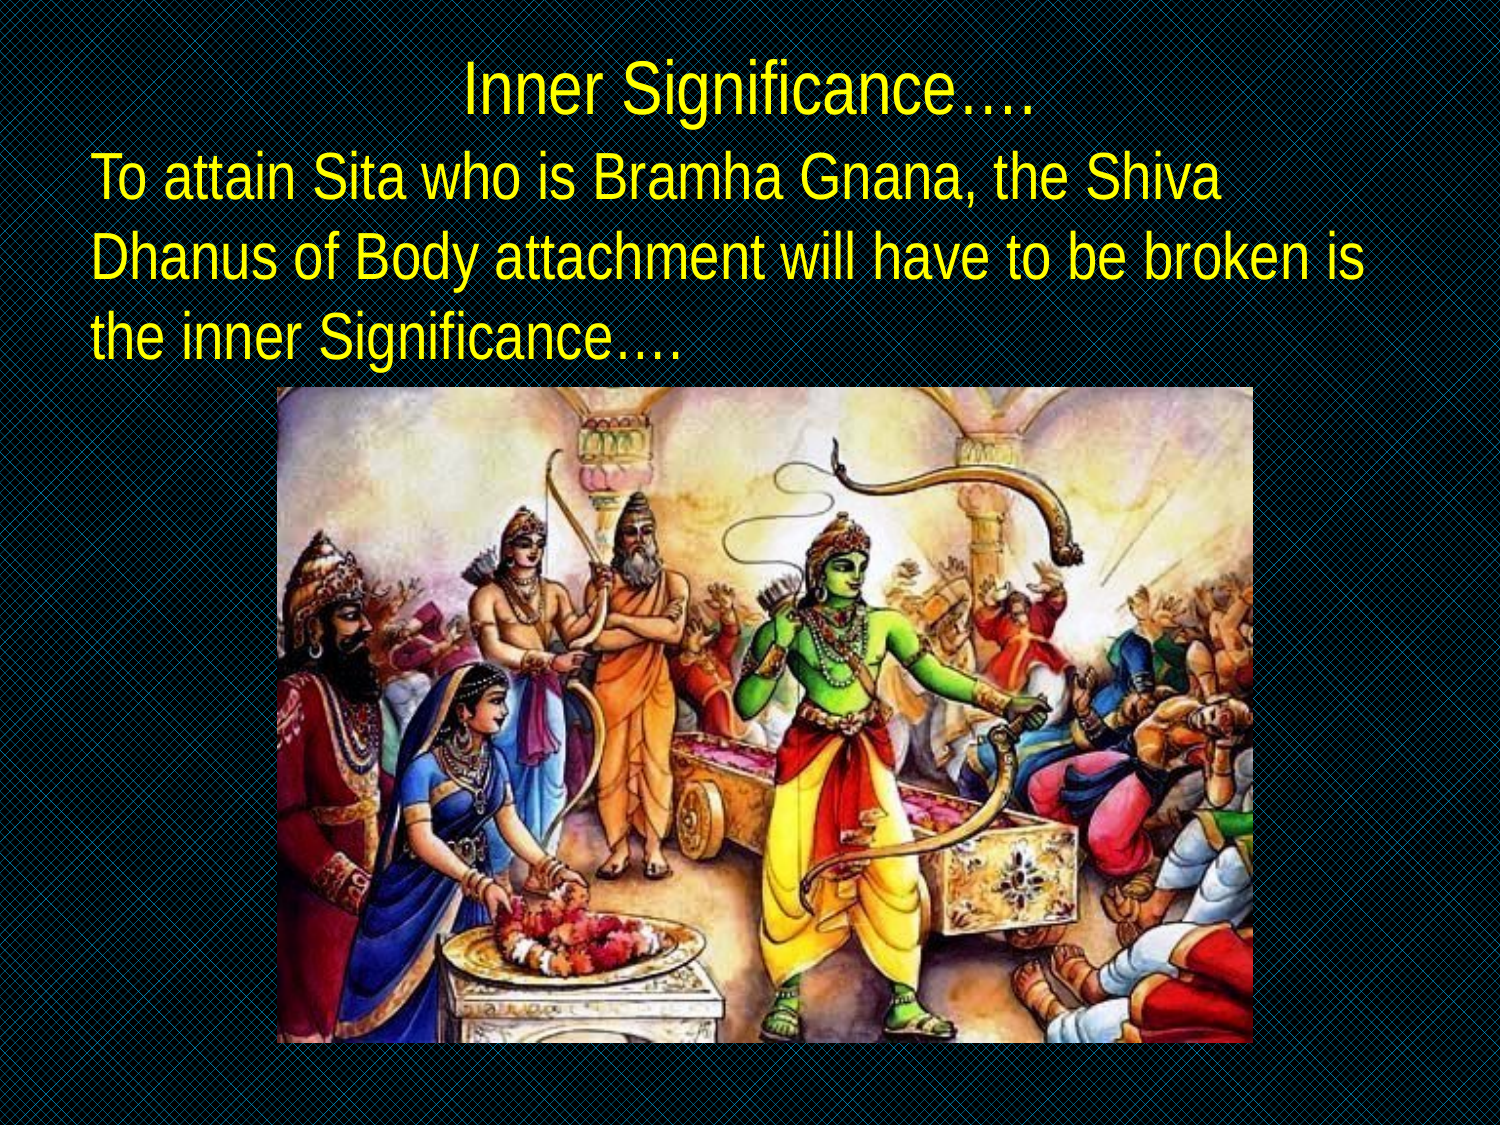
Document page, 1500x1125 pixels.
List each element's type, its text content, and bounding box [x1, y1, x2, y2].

list To attain Sita who is Bramha Gnana, the Shiva Dhanus of Body attachment will have to be broken is the inner Significance…. [75, 125, 1425, 1047]
title Inner Significance…. [75, 30, 1425, 125]
picture [277, 387, 1253, 1043]
